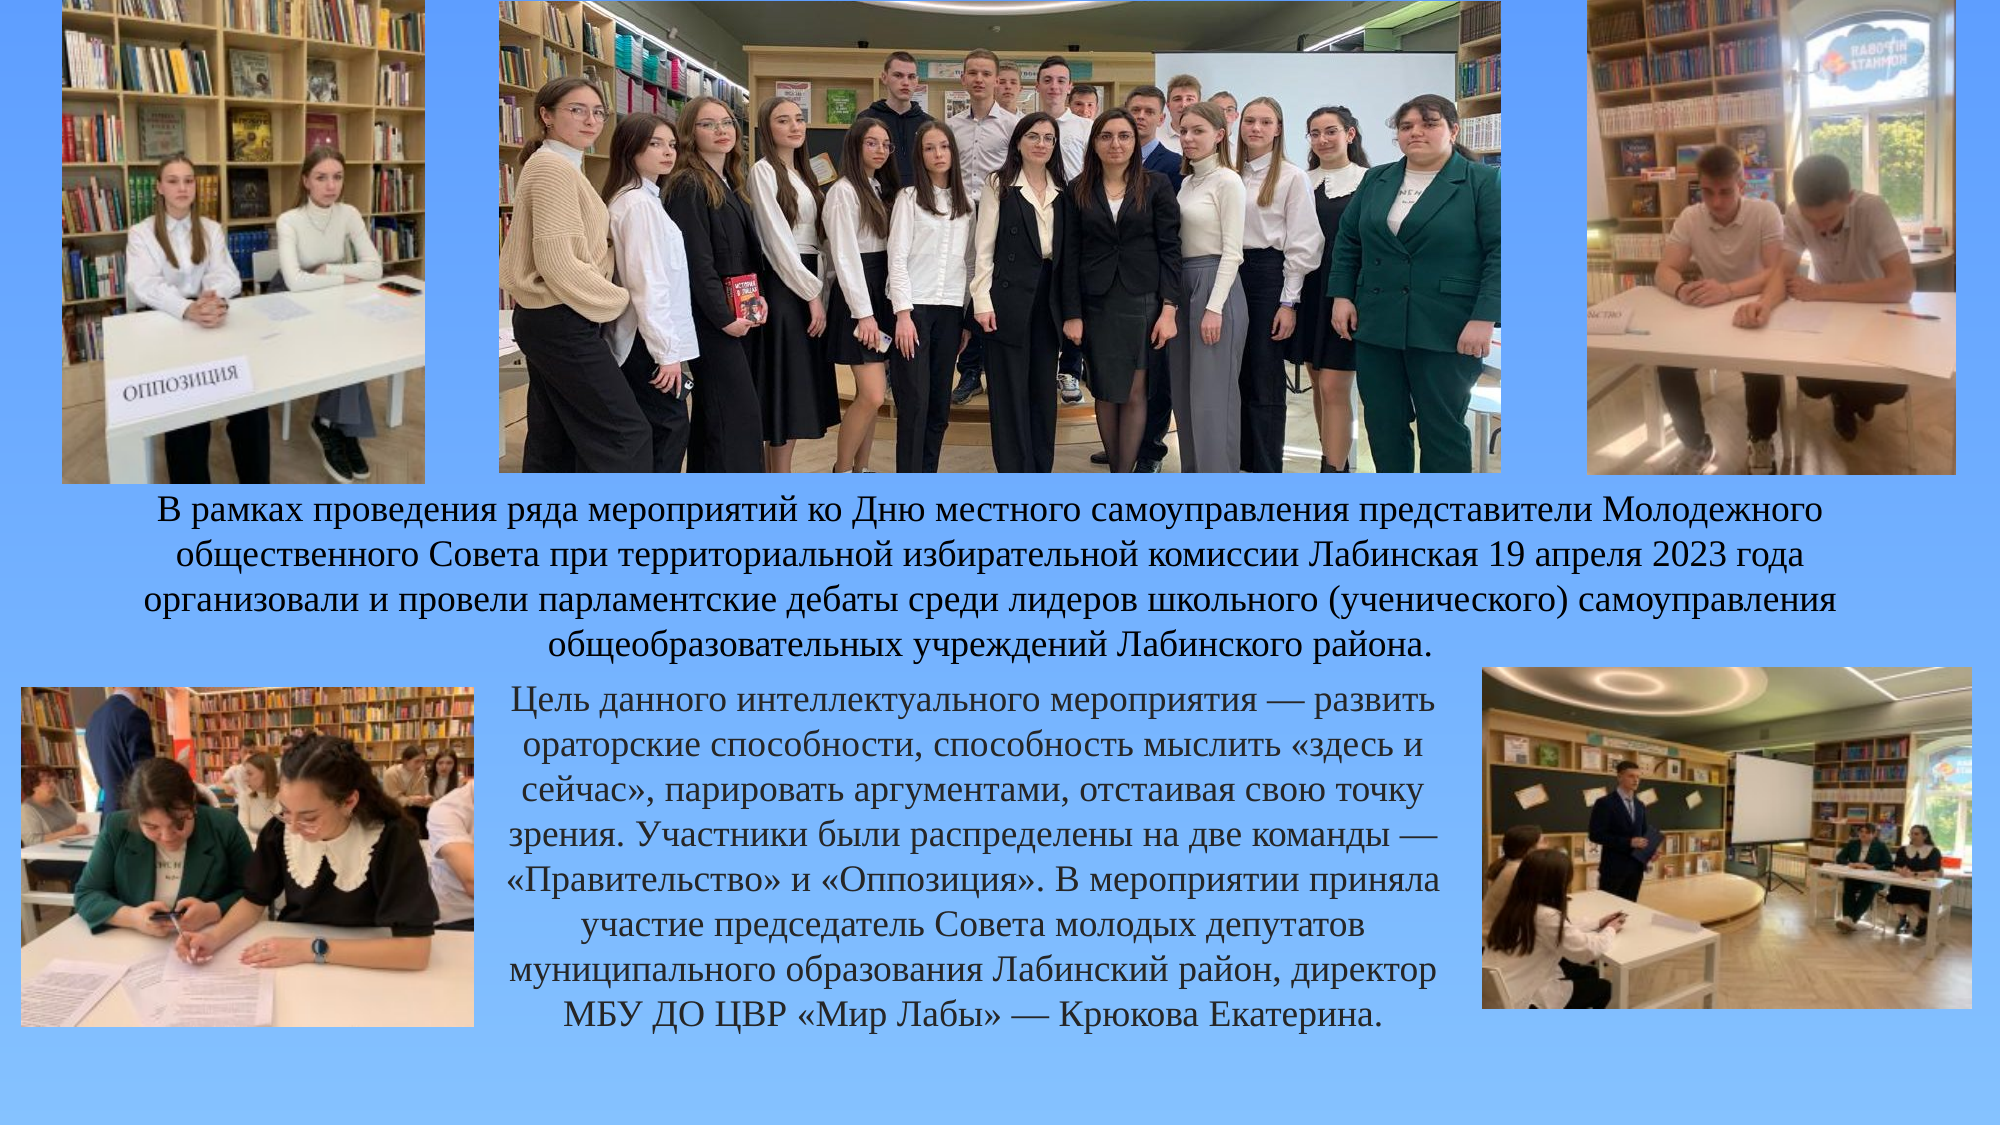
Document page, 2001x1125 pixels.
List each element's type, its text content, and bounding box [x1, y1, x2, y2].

picture [62, 0, 425, 484]
picture [498, 1, 1501, 474]
picture [1481, 667, 1972, 1009]
text_box Цель данного интеллектуального мероприятия — развить ораторские способности, способность мыслить «здесь и сейчас», парировать аргументами, отстаивая свою точку зрения. Участники были распределены на две команды — «Правительство» и «Оппозиция». В мероприятии приняла участие председатель Совета молодых депутатов муниципального образования Лабинский район, директор МБУ ДО ЦВР «Мир Лабы» — Крюкова Екатерина. [478, 672, 1469, 945]
picture [21, 687, 474, 1027]
picture [1587, 0, 1956, 476]
text_box В рамках проведения ряда мероприятий ко Дню местного самоуправления представители Молодежного общественного Совета при территориальной избирательной комиссии Лабинская 19 апреля 2023 года организовали и провели парламентские дебаты среди лидеров школьного (ученического) самоуправления общеобразовательных учреждений Лабинского района. [104, 476, 1878, 672]
